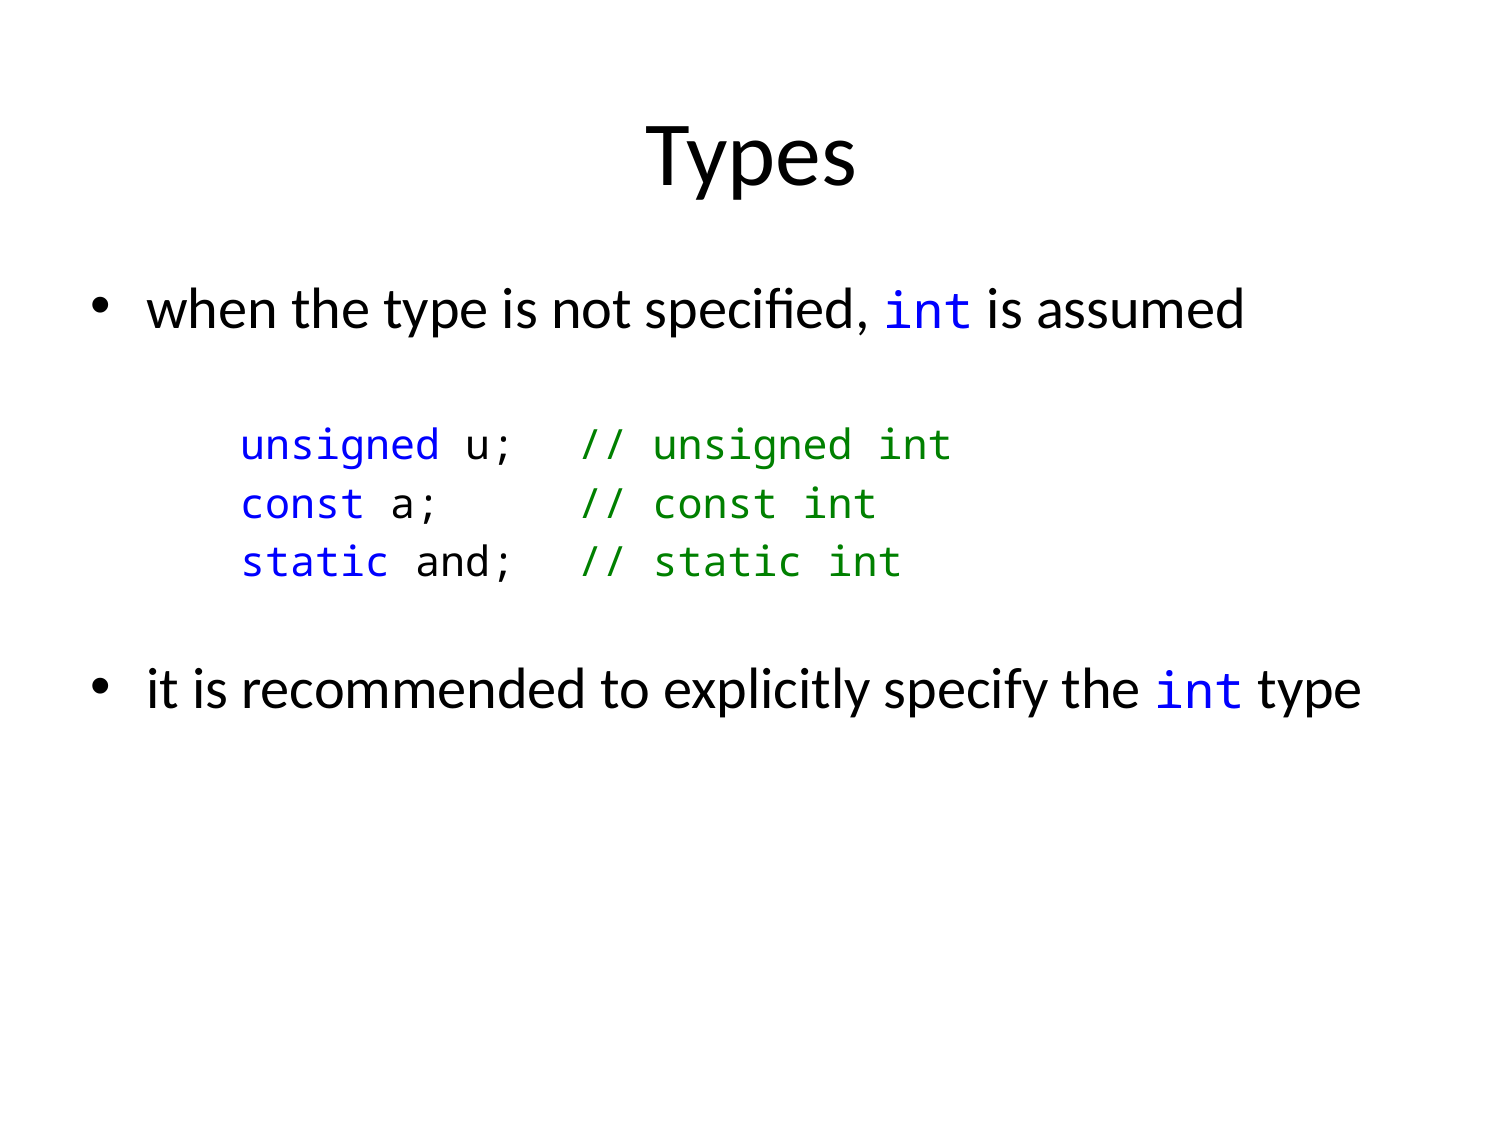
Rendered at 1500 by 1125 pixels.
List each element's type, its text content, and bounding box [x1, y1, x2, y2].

list when the type is not specified, int is assumed unsigned u; // unsigned int const a; // const int static and; // static int it is recommended to explicitly specify the int type [75, 262, 1447, 1059]
title Types [76, 54, 1427, 243]
